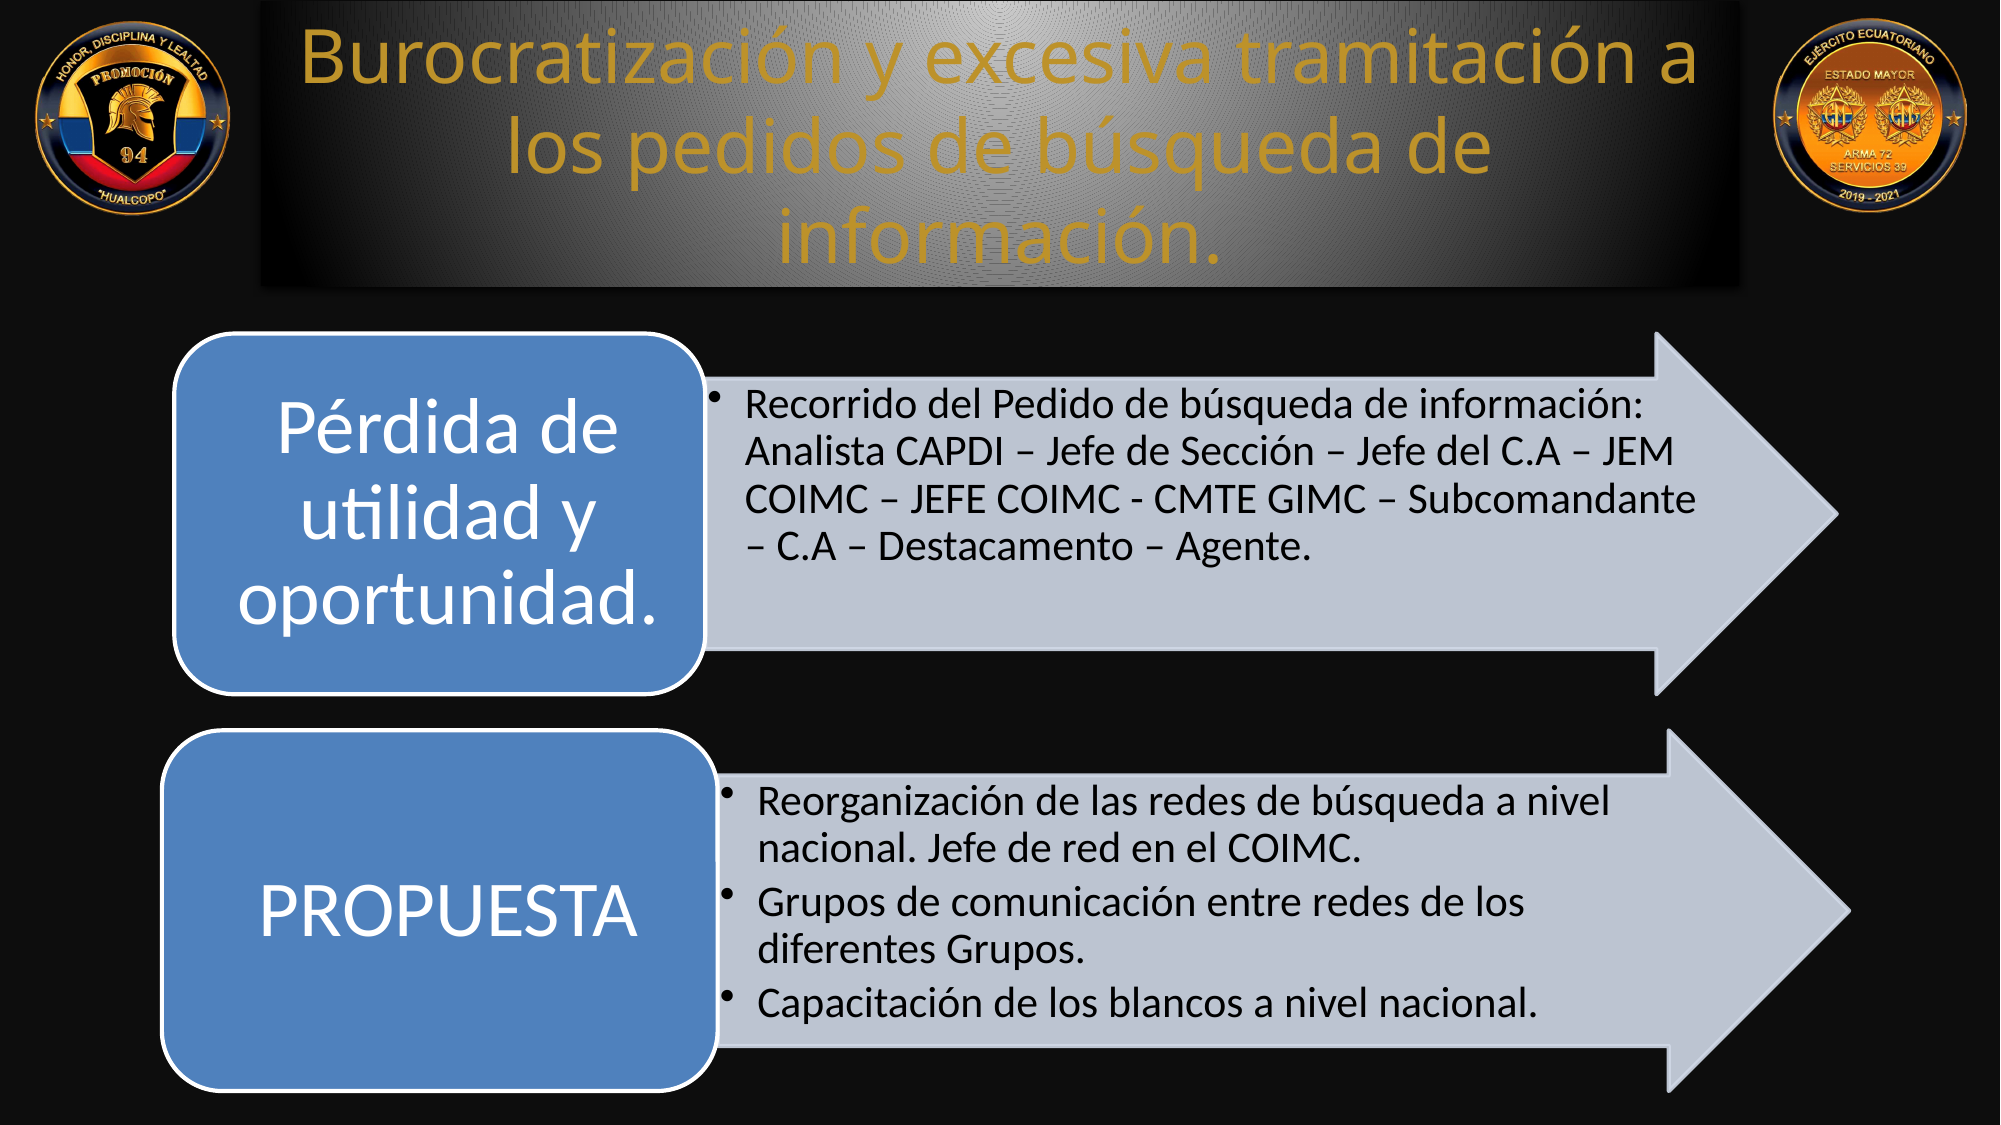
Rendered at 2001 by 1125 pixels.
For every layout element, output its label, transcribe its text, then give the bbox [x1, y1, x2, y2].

text_box Burocratización y excesiva tramitación a los pedidos de búsqueda de información. [260, 1, 1740, 287]
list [62, 333, 1949, 1092]
picture [33, 17, 231, 217]
picture [1770, 17, 1967, 216]
